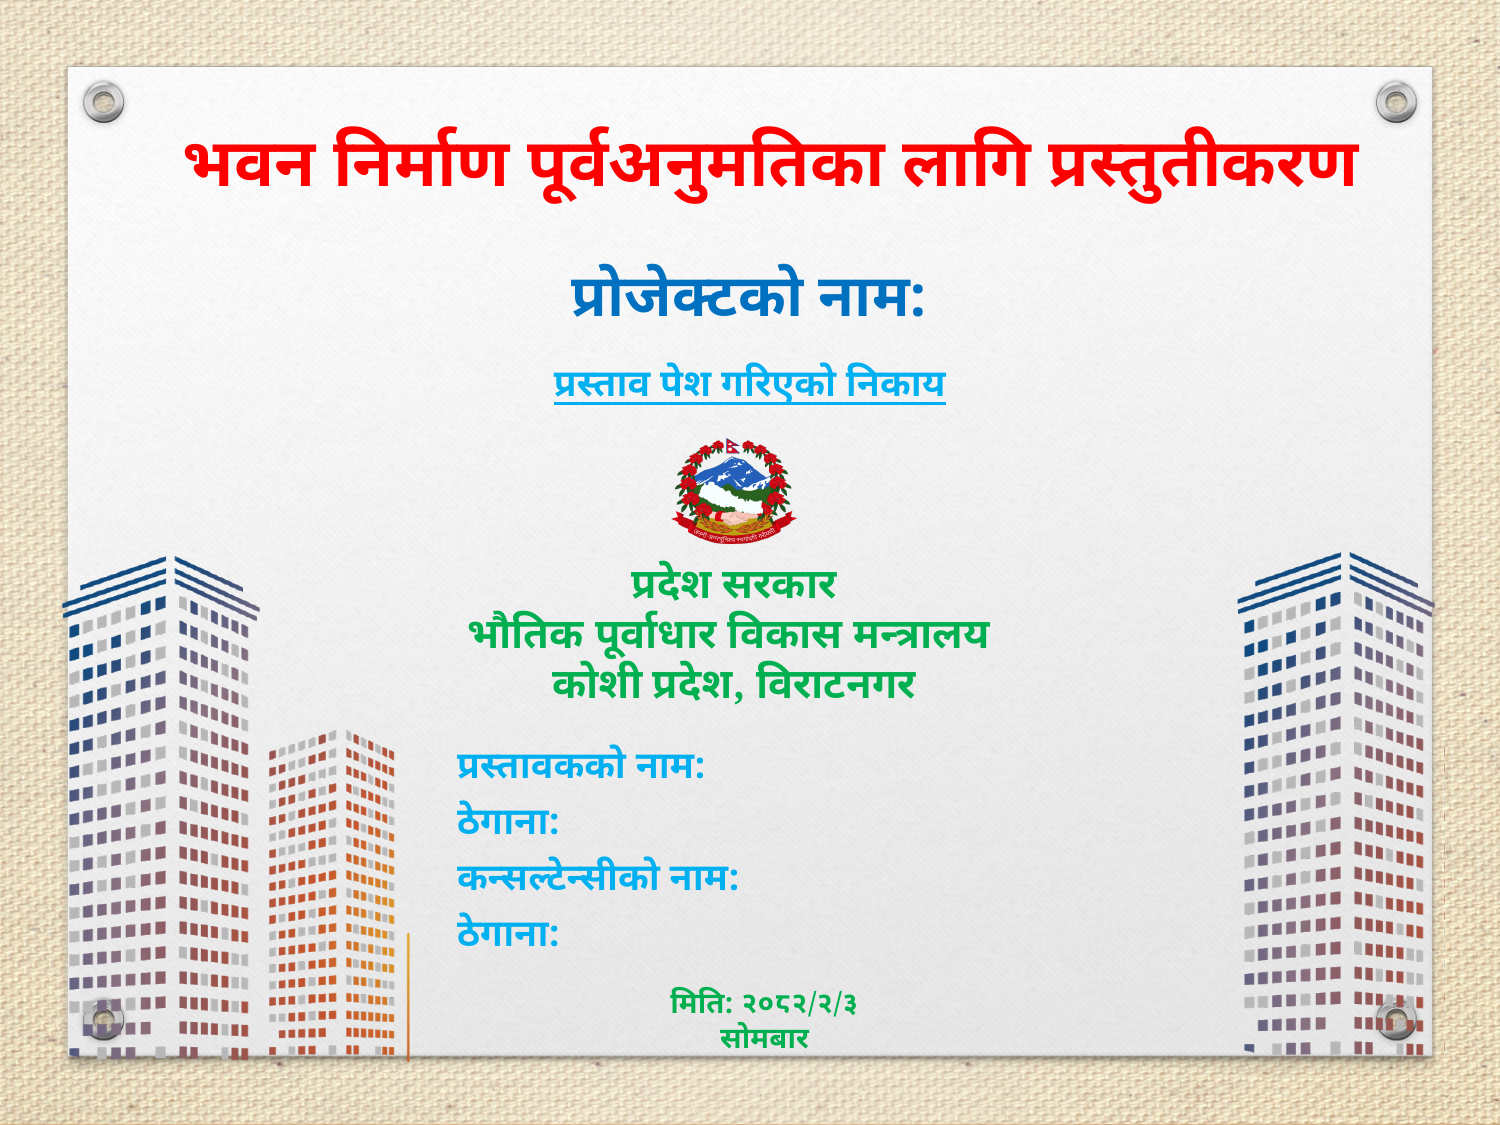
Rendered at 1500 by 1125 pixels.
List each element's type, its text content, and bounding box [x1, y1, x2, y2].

text_box प्रोजेक्टको नाम: [556, 250, 943, 336]
picture [0, 0, 1500, 1125]
text_box प्रदेश सरकार भौतिक पूर्वाधार विकास मन्त्रालय कोशी प्रदेश, विराटनगर [452, 549, 1016, 715]
text_box भवन निर्माण पूर्वअनुमतिका लागि प्रस्तुतीकरण [167, 112, 1392, 208]
text_box मिति: २०८२/२/३ सोमबार [655, 976, 882, 1062]
text_box प्रस्तावकको नाम: ठेगाना: कन्सल्टेन्सीको नाम: ठेगाना: [442, 742, 756, 962]
text_box प्रस्ताव पेश गरिएको निकाय [538, 351, 961, 412]
